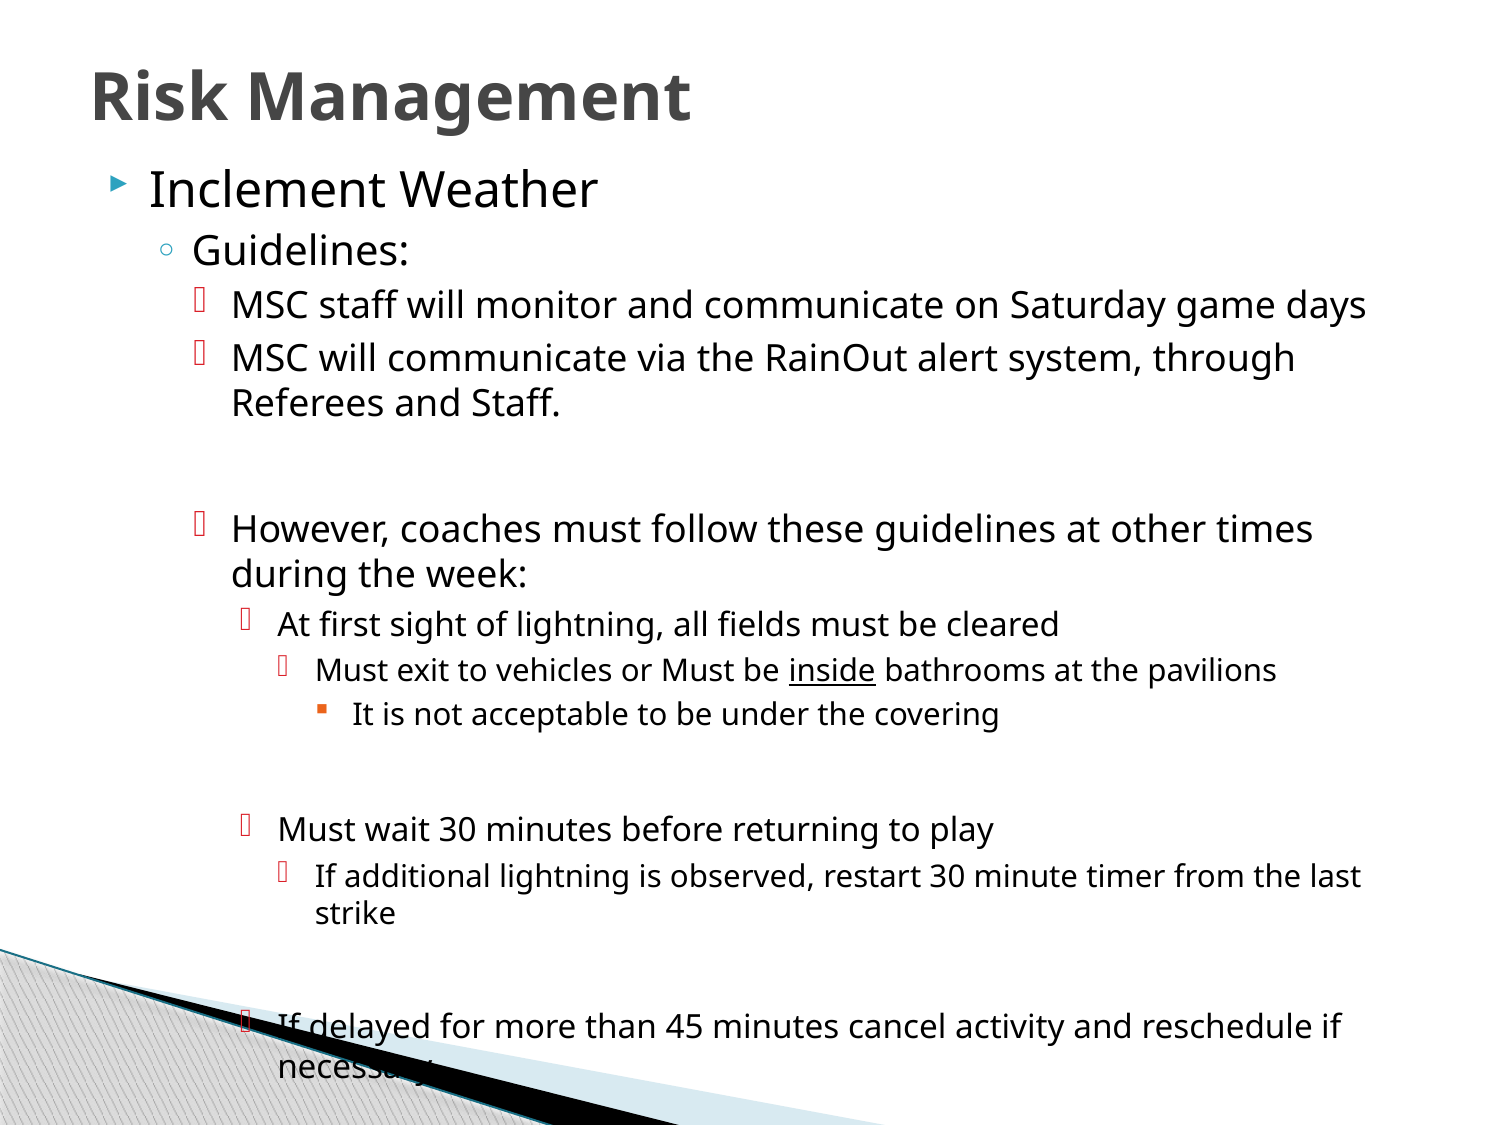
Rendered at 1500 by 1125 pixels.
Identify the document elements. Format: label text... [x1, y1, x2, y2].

list Inclement Weather Guidelines: MSC staff will monitor and communicate on Saturday game days MSC will communicate via the RainOut alert system, through Referees and Staff. However, coaches must follow these guidelines at other times during the week: At first sight of lightning, all fields must be cleared Must exit to vehicles or Must be inside bathrooms at the pavilions It is not acceptable to be under the covering Must wait 30 minutes before returning to play If additional lightning is observed, restart 30 minute timer from the last strike If delayed for more than 45 minutes cancel activity and reschedule if necessary. [75, 188, 1425, 1100]
title Risk Management [75, 0, 1425, 188]
